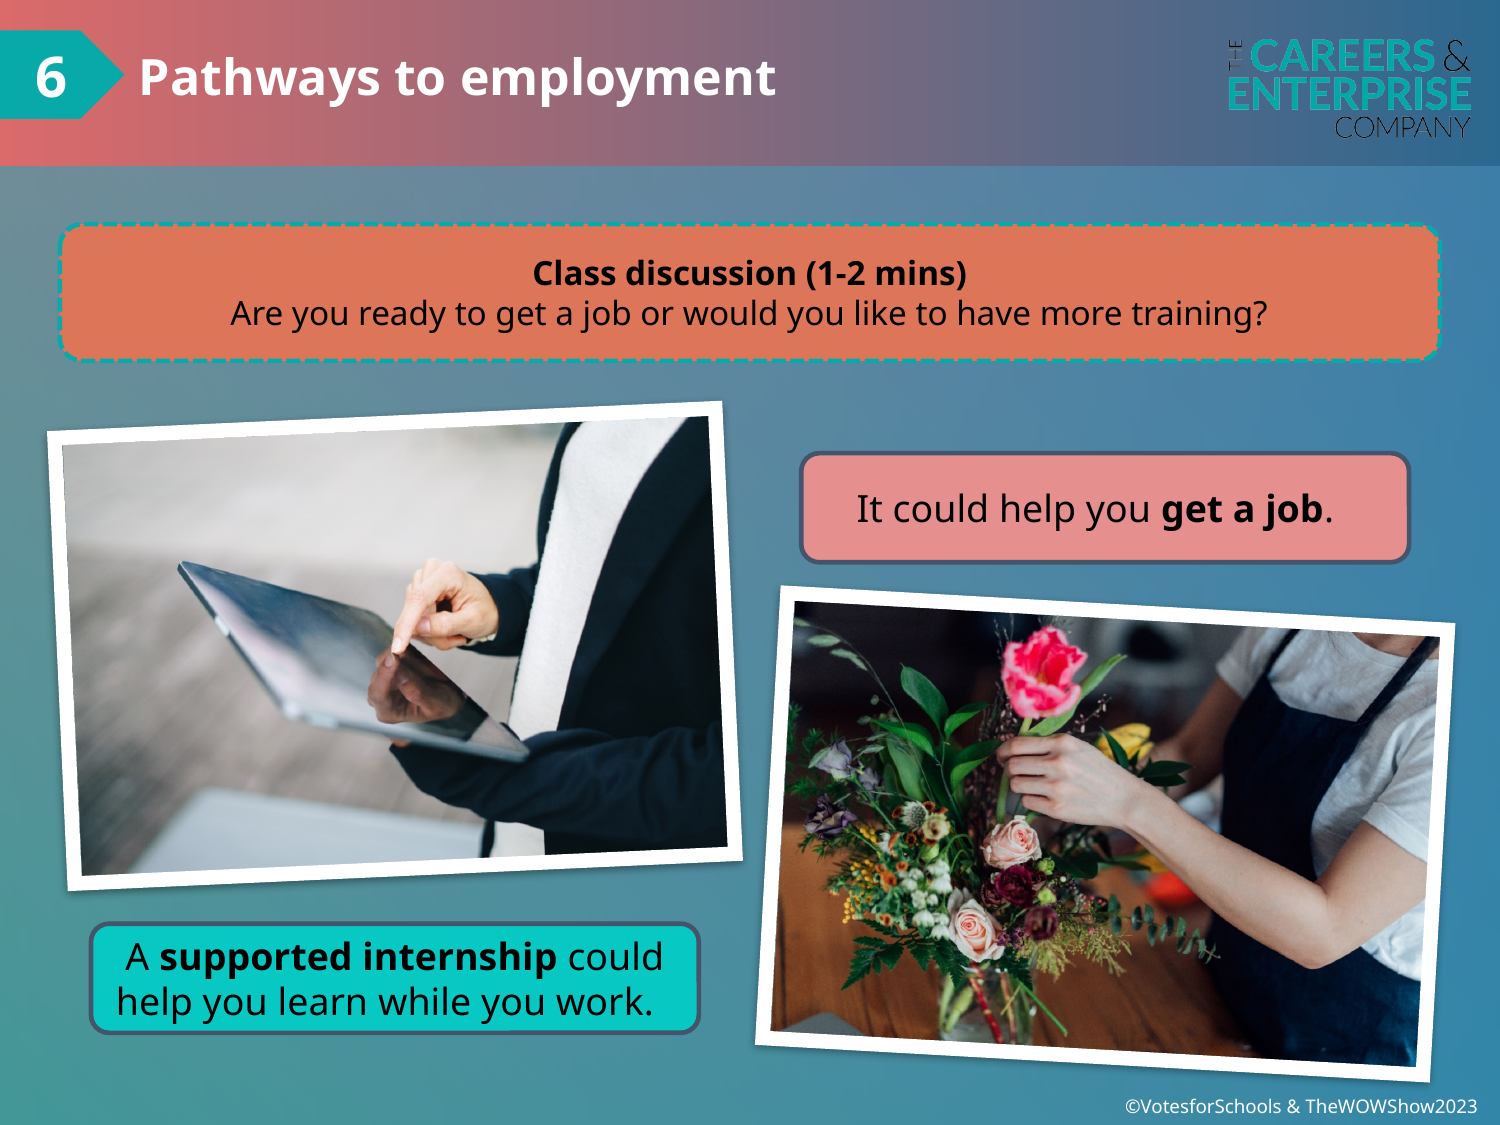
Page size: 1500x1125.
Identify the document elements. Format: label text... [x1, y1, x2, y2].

text_box Class discussion (1-2 mins) Are you ready to get a job or would you like to have more training? [58, 223, 1442, 362]
text_box Pathways to employment [124, 30, 1215, 120]
picture [63, 416, 727, 875]
text_box A supported internship could help you learn while you work. [89, 922, 700, 1034]
picture [1215, 28, 1483, 148]
picture [771, 601, 1439, 1066]
text_box ©VotesforSchools & TheWOWShow2023 [1044, 1075, 1493, 1125]
text_box [0, 166, 1500, 1125]
text_box It could help you get a job. [800, 452, 1411, 564]
text_box 6 [0, 29, 124, 120]
